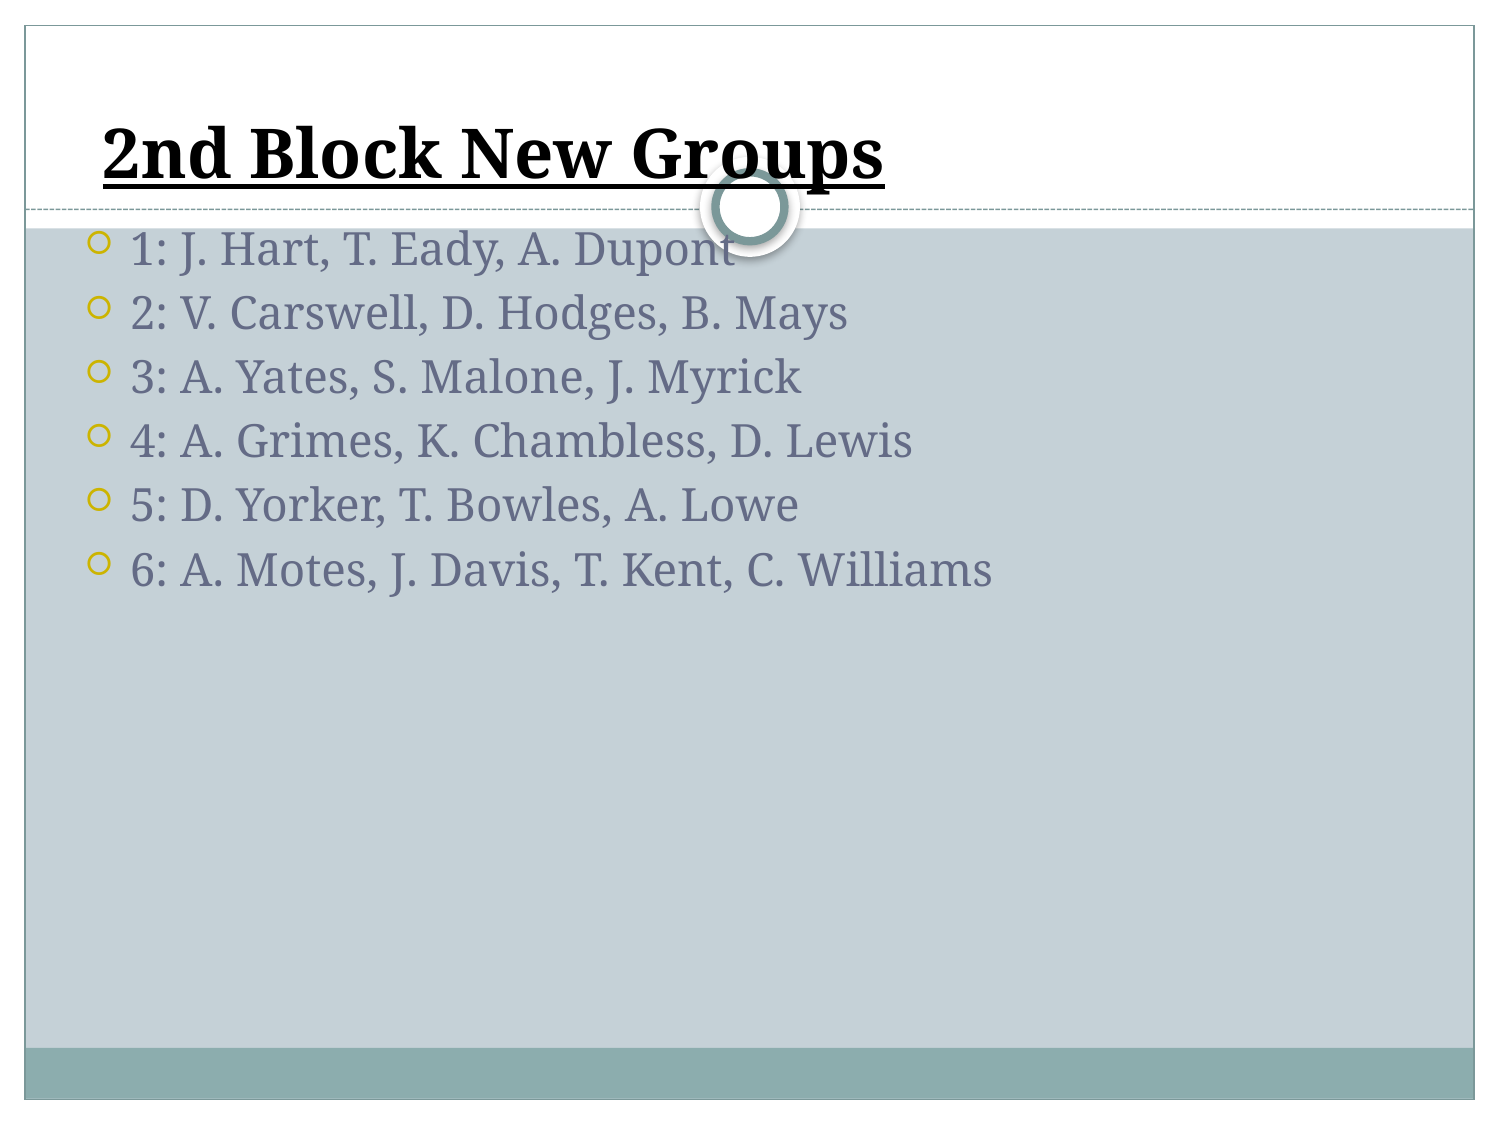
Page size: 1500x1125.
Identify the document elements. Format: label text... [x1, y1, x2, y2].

list 1: J. Hart, T. Eady, A. Dupont 2: V. Carswell, D. Hodges, B. Mays 3: A. Yates, S. Malone, J. Myrick 4: A. Grimes, K. Chambless, D. Lewis 5: D. Yorker, T. Bowles, A. Lowe 6: A. Motes, J. Davis, T. Kent, C. Williams [24, 212, 1475, 1100]
title 2nd Block New Groups [50, 75, 938, 200]
